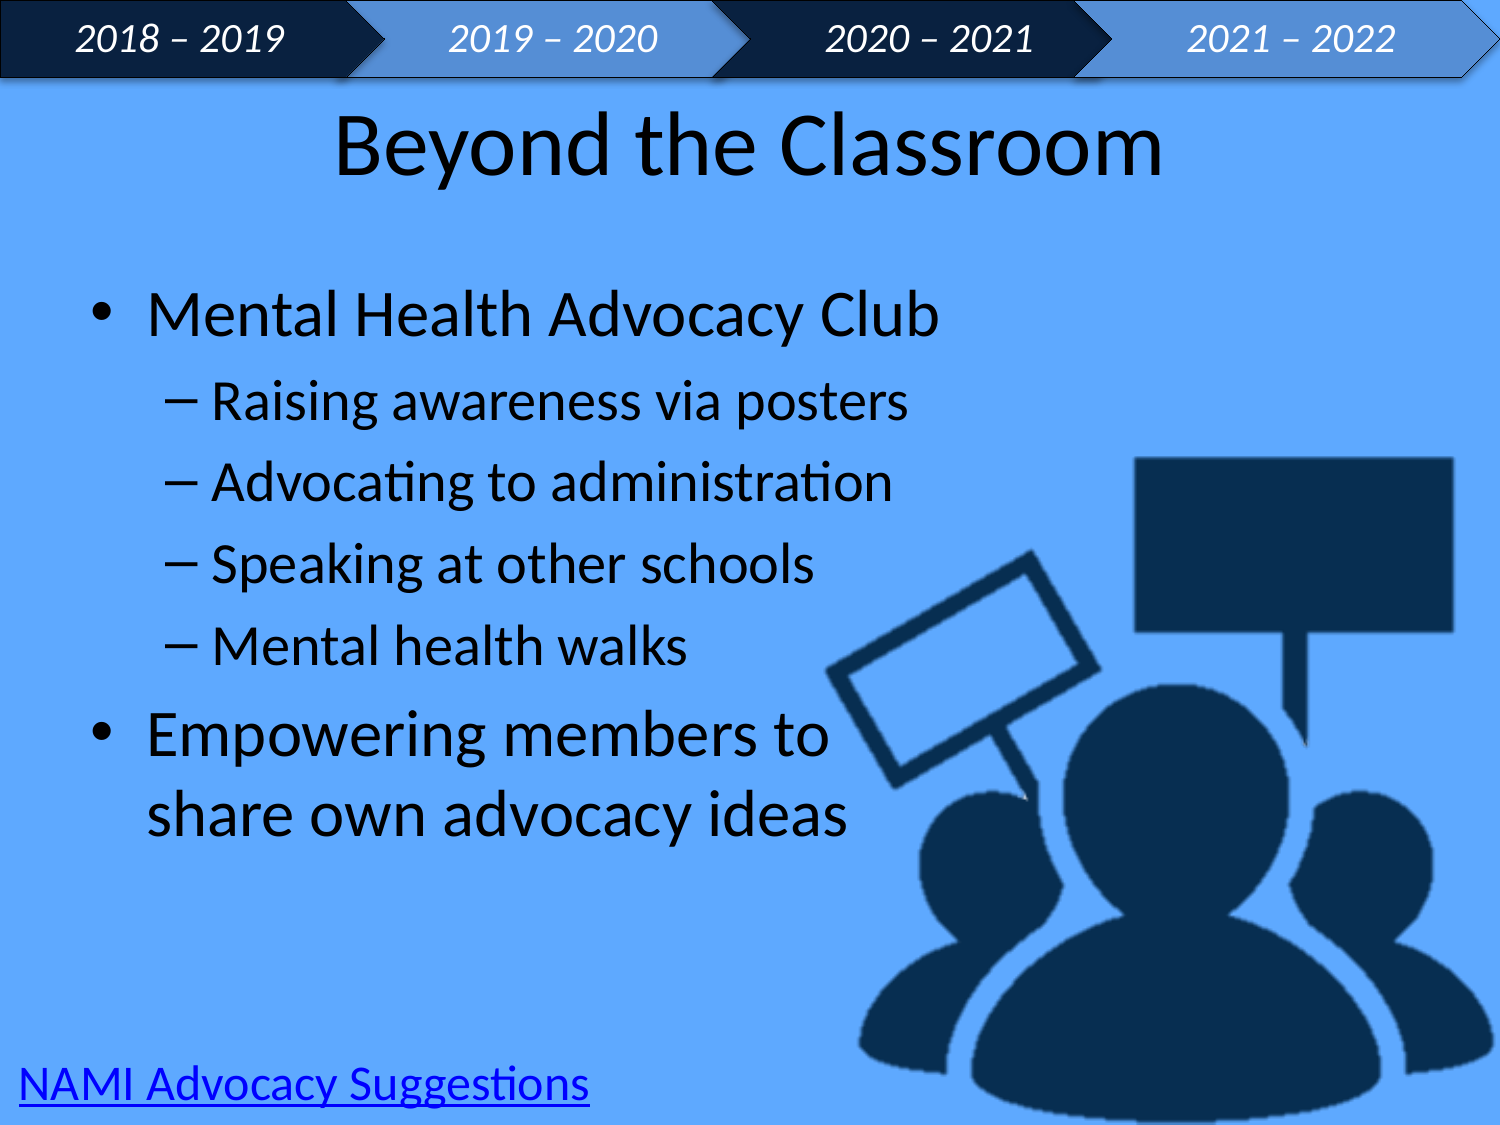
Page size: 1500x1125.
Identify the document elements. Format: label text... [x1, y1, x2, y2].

list Mental Health Advocacy Club Raising awareness via posters Advocating to administration Speaking at other schools Mental health walks Empowering members to share own advocacy ideas [75, 262, 982, 1005]
picture [820, 455, 1500, 1125]
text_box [711, 0, 1070, 78]
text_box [385, 0, 708, 78]
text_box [0, 0, 385, 78]
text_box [1072, 0, 1500, 78]
text_box NAMI Advocacy Suggestions [4, 1043, 606, 1119]
title Beyond the Classroom [75, 88, 1425, 233]
